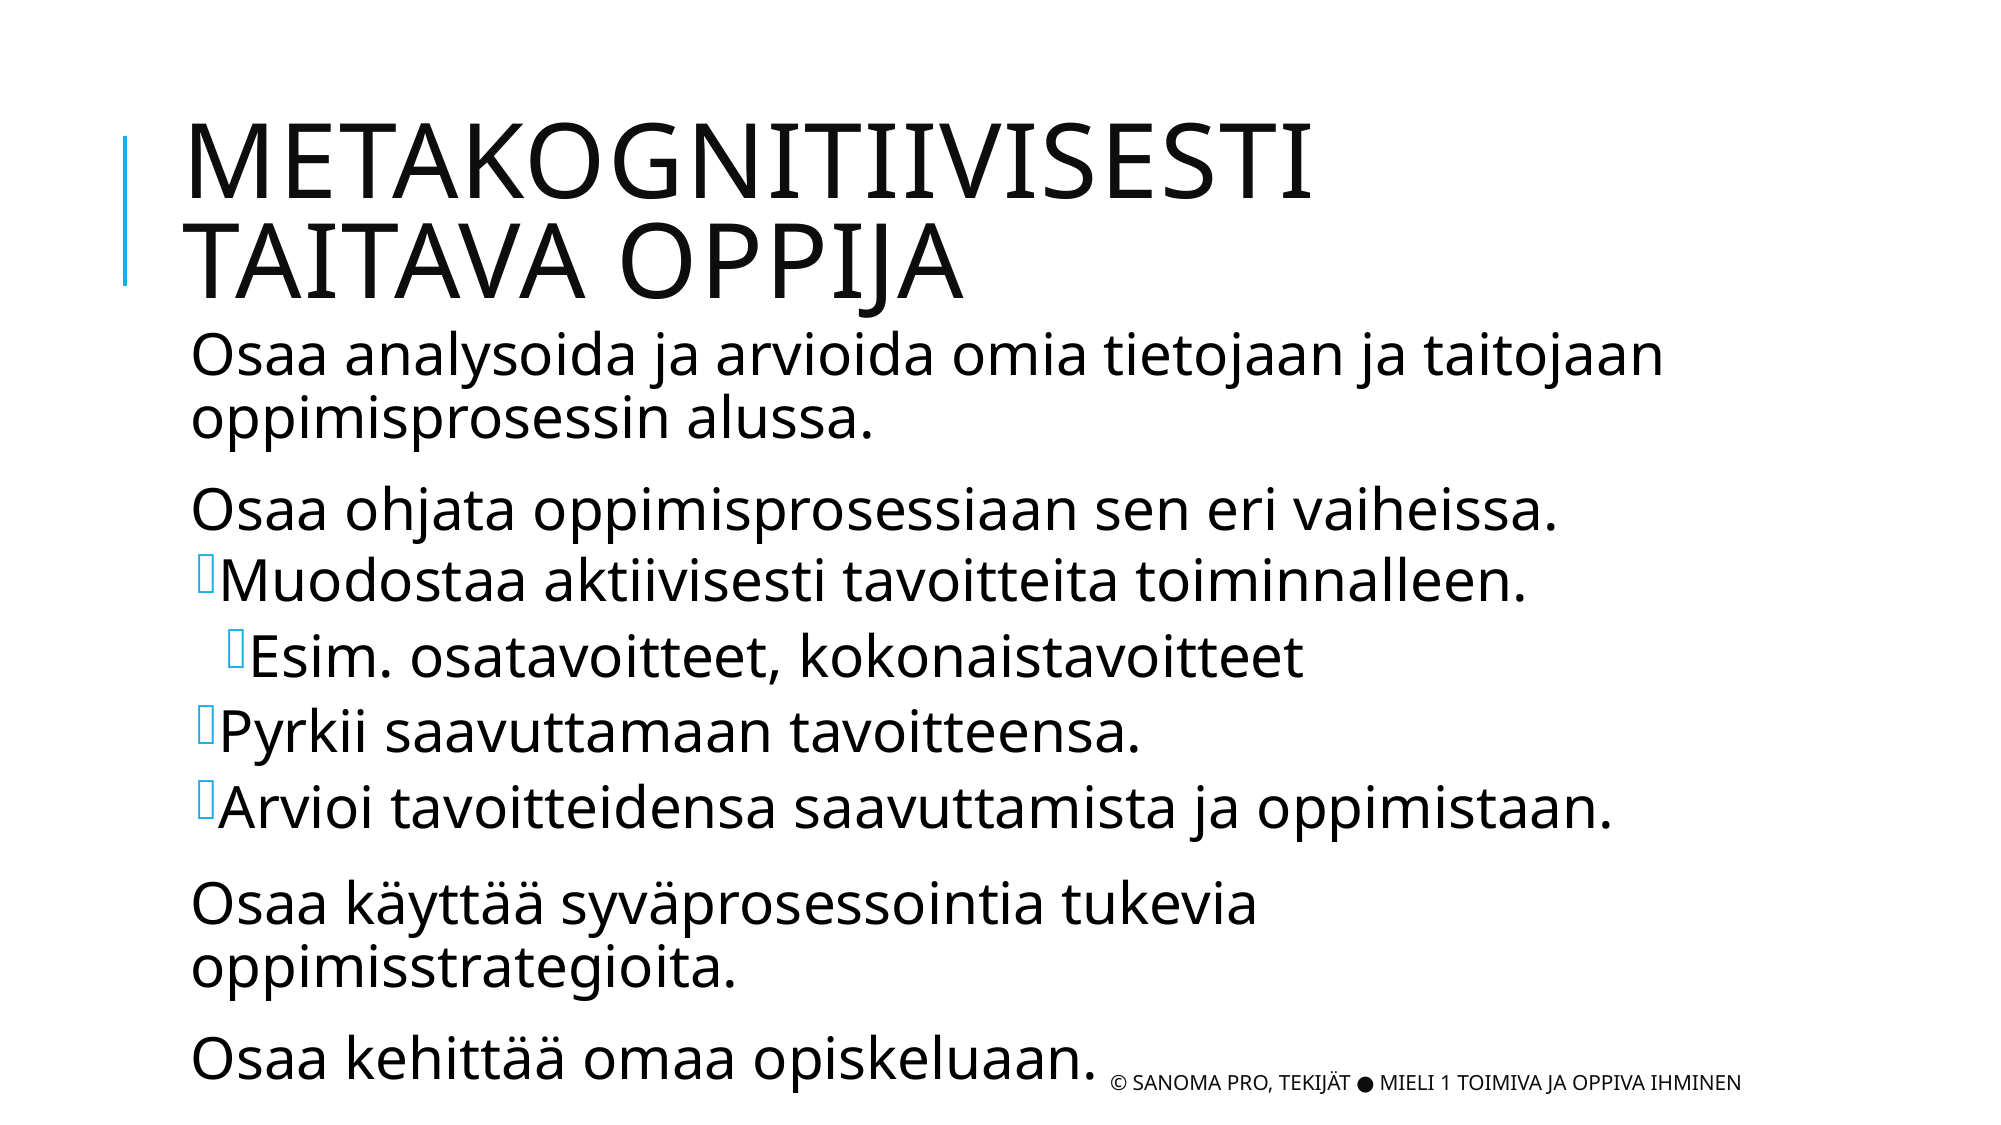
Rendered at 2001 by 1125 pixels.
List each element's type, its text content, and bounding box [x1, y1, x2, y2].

list Osaa analysoida ja arvioida omia tietojaan ja taitojaan oppimisprosessin alussa. Osaa ohjata oppimisprosessiaan sen eri vaiheissa. Muodostaa aktiivisesti tavoitteita toiminnalleen. Esim. osatavoitteet, kokonaistavoitteet Pyrkii saavuttamaan tavoitteensa. Arvioi tavoitteidensa saavuttamista ja oppimistaan. Osaa käyttää syväprosessointia tukevia oppimisstrategioita. Osaa kehittää omaa opiskeluaan. [168, 317, 1763, 1035]
title Metakognitiivisesti taitava oppija [168, 96, 1763, 317]
footer © Sanoma Pro, Tekijät ● Mieli 1 Toimiva ja oppiva ihminen [794, 1061, 1763, 1107]
